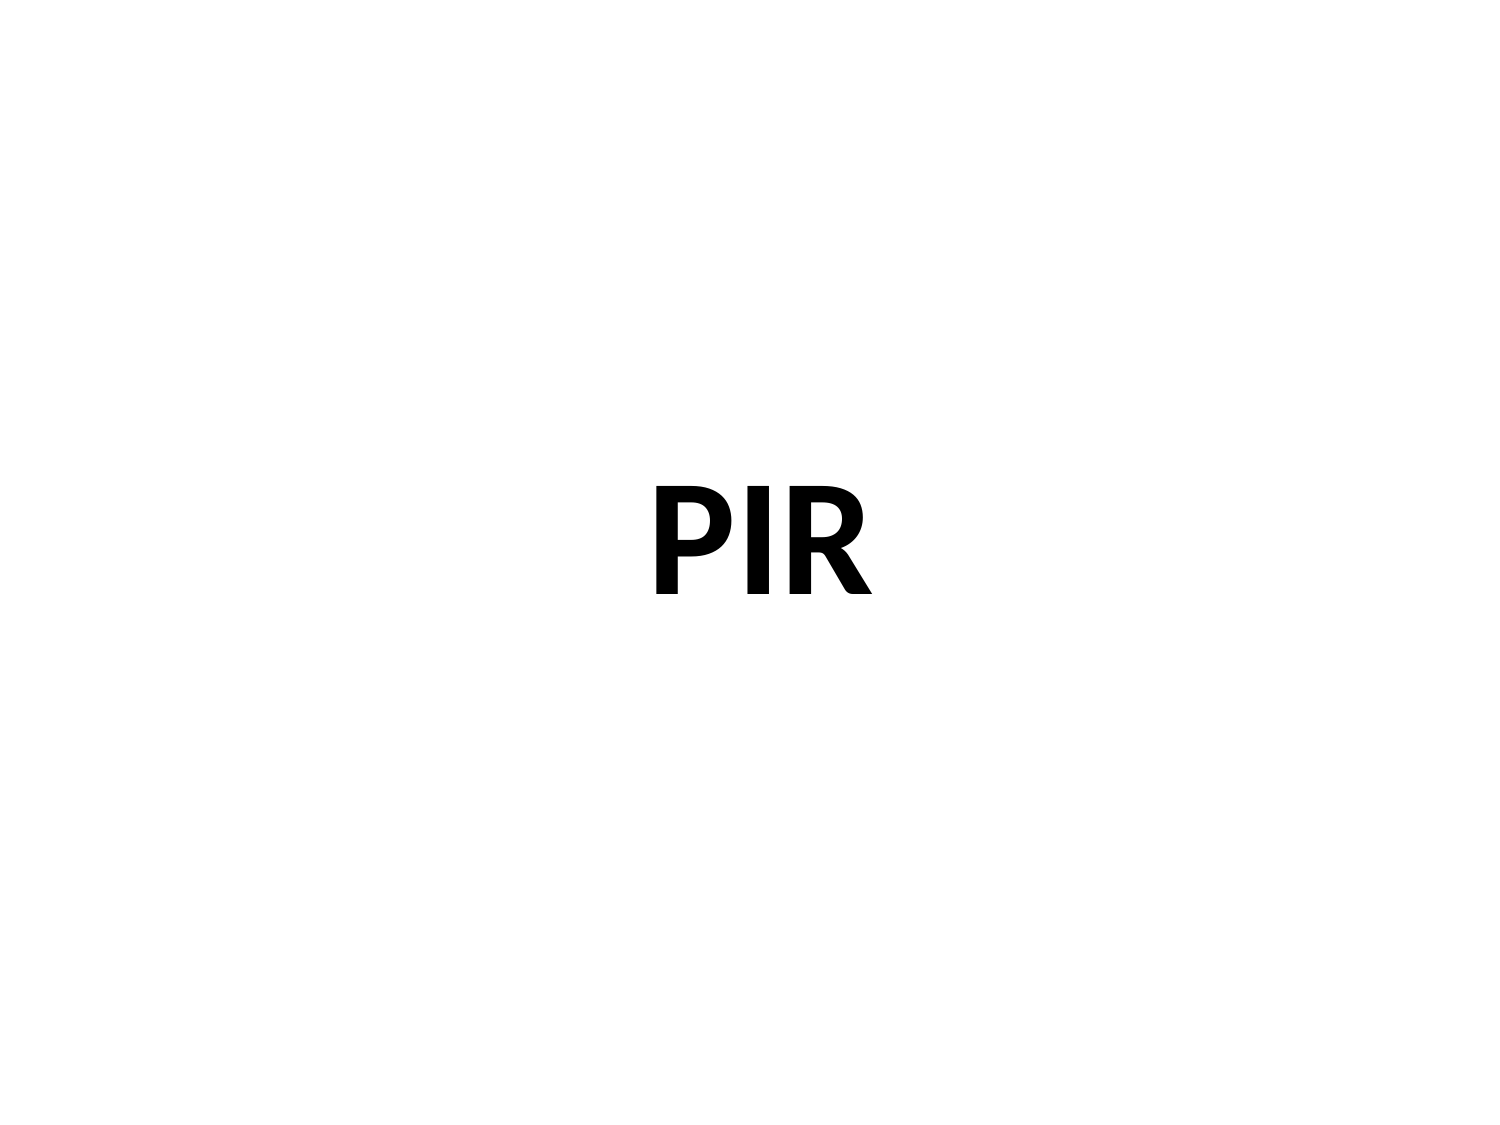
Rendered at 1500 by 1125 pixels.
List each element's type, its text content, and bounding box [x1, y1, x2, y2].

title PIR [123, 420, 1399, 645]
